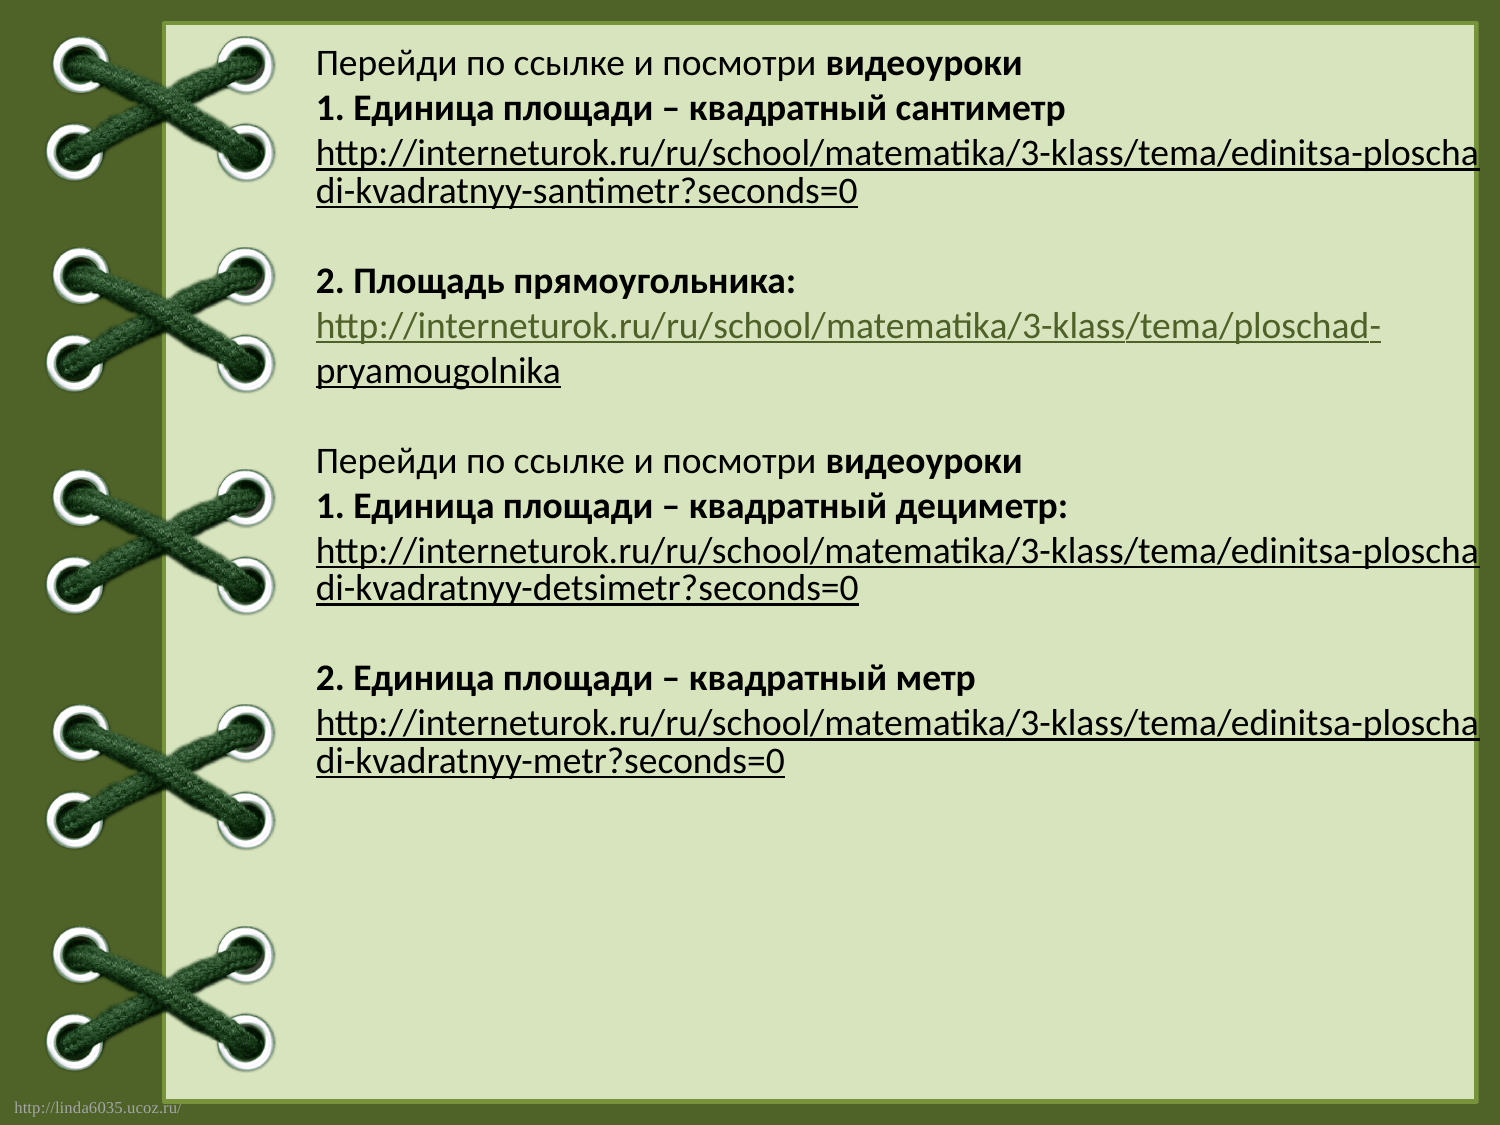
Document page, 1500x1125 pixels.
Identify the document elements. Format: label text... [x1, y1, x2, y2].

picture [35, 23, 286, 198]
text_box Перейди по ссылке и посмотри видеоуроки 1. Единица площади – квадратный сантиметр http://interneturok.ru/ru/school/matematika/3-klass/tema/edinitsa-ploschadi-kvadratnyy-santimetr?seconds=0 2. Площадь прямоугольника: http://interneturok.ru/ru/school/matematika/3-klass/tema/ploschad-pryamougolnika Перейди по ссылке и посмотри видеоуроки 1. Единица площади – квадратный дециметр: http://interneturok.ru/ru/school/matematika/3-klass/tema/edinitsa-ploschadi-kvadratnyy-detsimetr?seconds=0 2. Единица площади – квадратный метр http://interneturok.ru/ru/school/matematika/3-klass/tema/edinitsa-ploschadi-kvadratnyy-metr?seconds=0 [301, 30, 1500, 766]
picture [35, 691, 286, 866]
picture [35, 456, 286, 631]
picture [35, 913, 286, 1088]
picture [35, 234, 286, 409]
